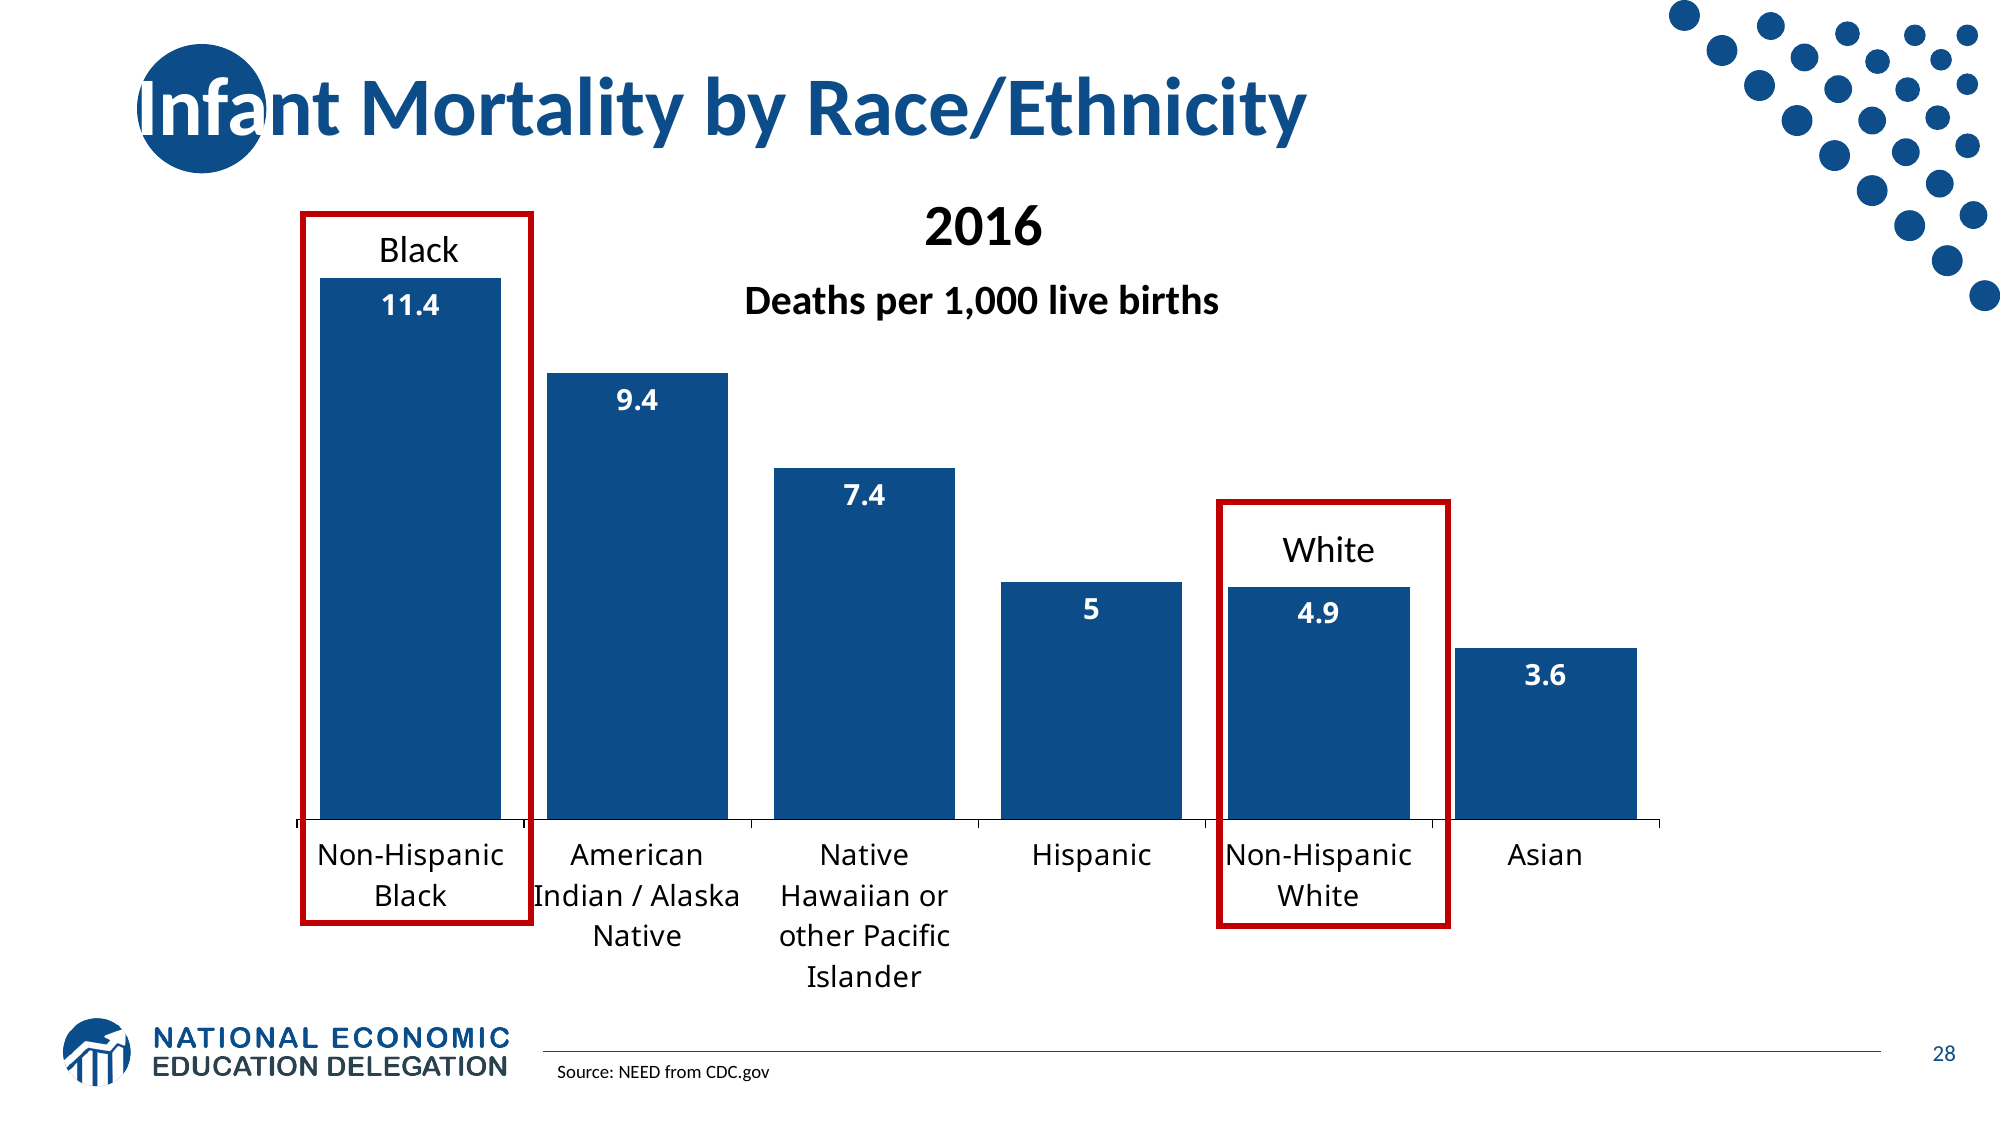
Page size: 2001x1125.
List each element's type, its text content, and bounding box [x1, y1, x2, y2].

slide_number 28 [1521, 1022, 1972, 1082]
chart [296, 249, 1768, 1021]
text_box 2016 [910, 179, 1058, 249]
text_box [302, 213, 532, 249]
text_box Source: NEED from CDC.gov [542, 1051, 1675, 1090]
title Infant Mortality by Race/Ethnicity [121, 0, 1847, 218]
picture [55, 1013, 520, 1091]
